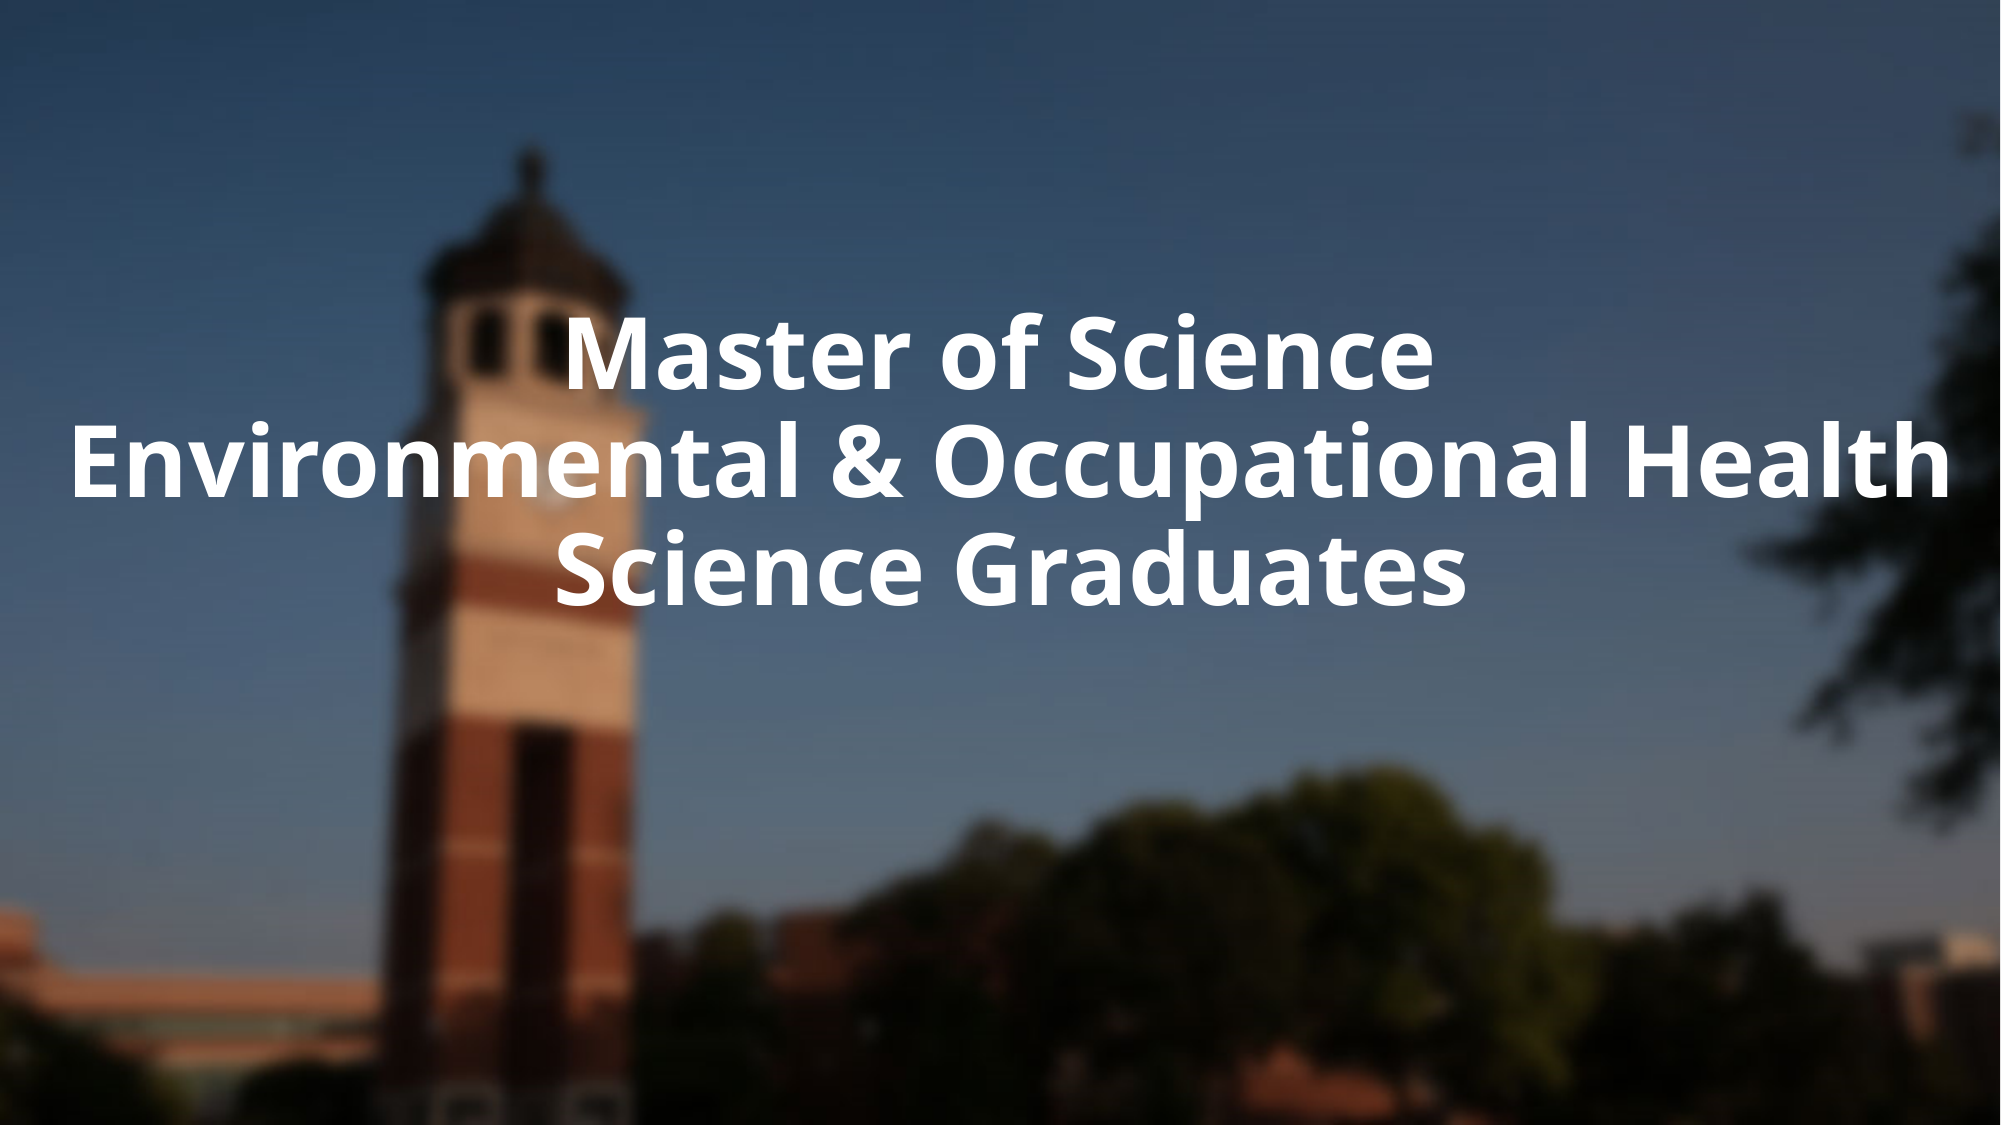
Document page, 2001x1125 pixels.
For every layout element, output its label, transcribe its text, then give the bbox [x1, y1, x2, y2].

title Master of Science Environmental & Occupational Health Science Graduates [24, 295, 2000, 817]
picture [0, 0, 2001, 1125]
